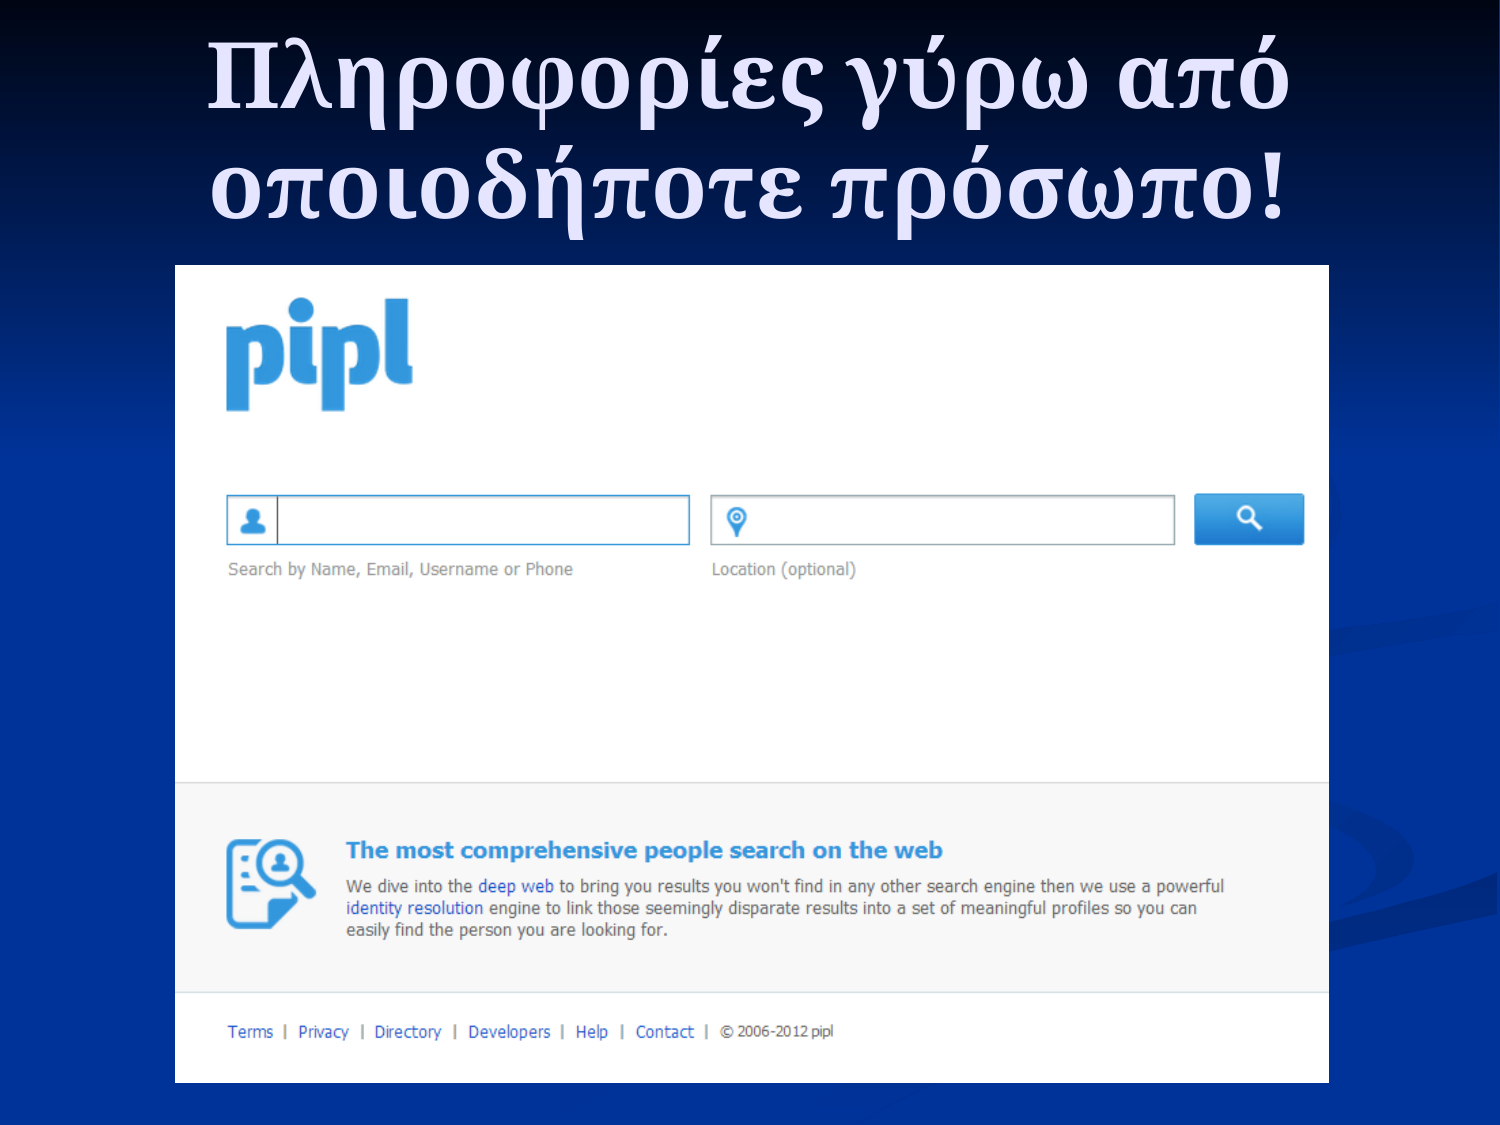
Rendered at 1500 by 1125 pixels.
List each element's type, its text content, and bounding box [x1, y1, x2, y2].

title Πληροφορίες γύρω από οποιοδήποτε πρόσωπο! [0, 22, 1500, 232]
picture [175, 265, 1330, 1083]
